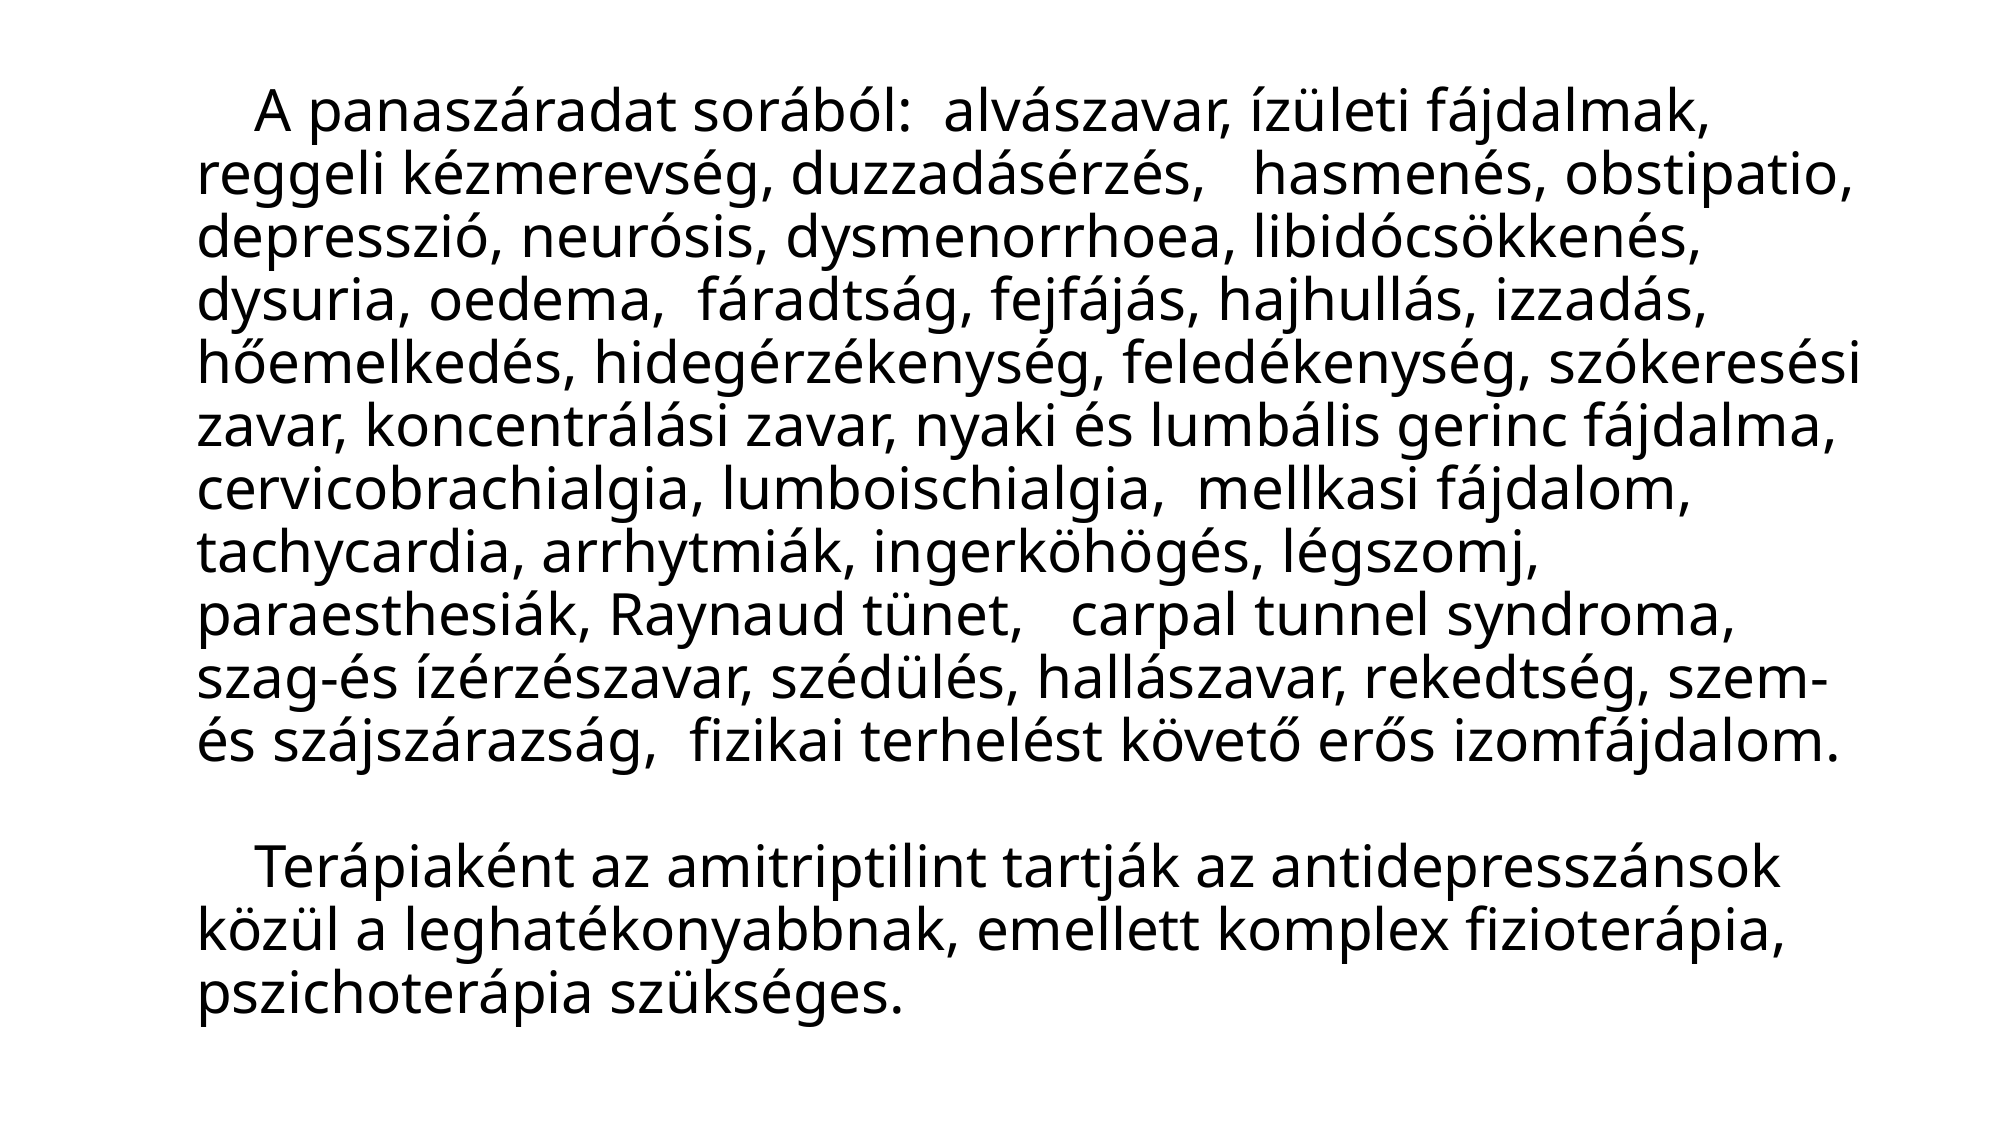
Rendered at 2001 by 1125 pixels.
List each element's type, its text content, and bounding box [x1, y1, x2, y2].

title A panaszáradat sorából: alvászavar, ízületi fájdalmak, reggeli kézmerevség, duzzadásérzés, hasmenés, obstipatio, depresszió, neurósis, dysmenorrhoea, libidócsökkenés, dysuria, oedema, fáradtság, fejfájás, hajhullás, izzadás, hőemelkedés, hidegérzékenység, feledékenység, szókeresési zavar, koncentrálási zavar, nyaki és lumbális gerinc fájdalma, cervicobrachialgia, lumboischialgia, mellkasi fájdalom, tachycardia, arrhytmiák, ingerköhögés, légszomj, paraesthesiák, Raynaud tünet, carpal tunnel syndroma, szag-és ízérzészavar, szédülés, hallászavar, rekedtség, szem- és szájszárazság, fizikai terhelést követő erős izomfájdalom. Terápiaként az amitriptilint tartják az antidepresszánsok közül a leghatékonyabbnak, emellett komplex fizioterápia, pszichoterápia szükséges. [181, 41, 1884, 1034]
